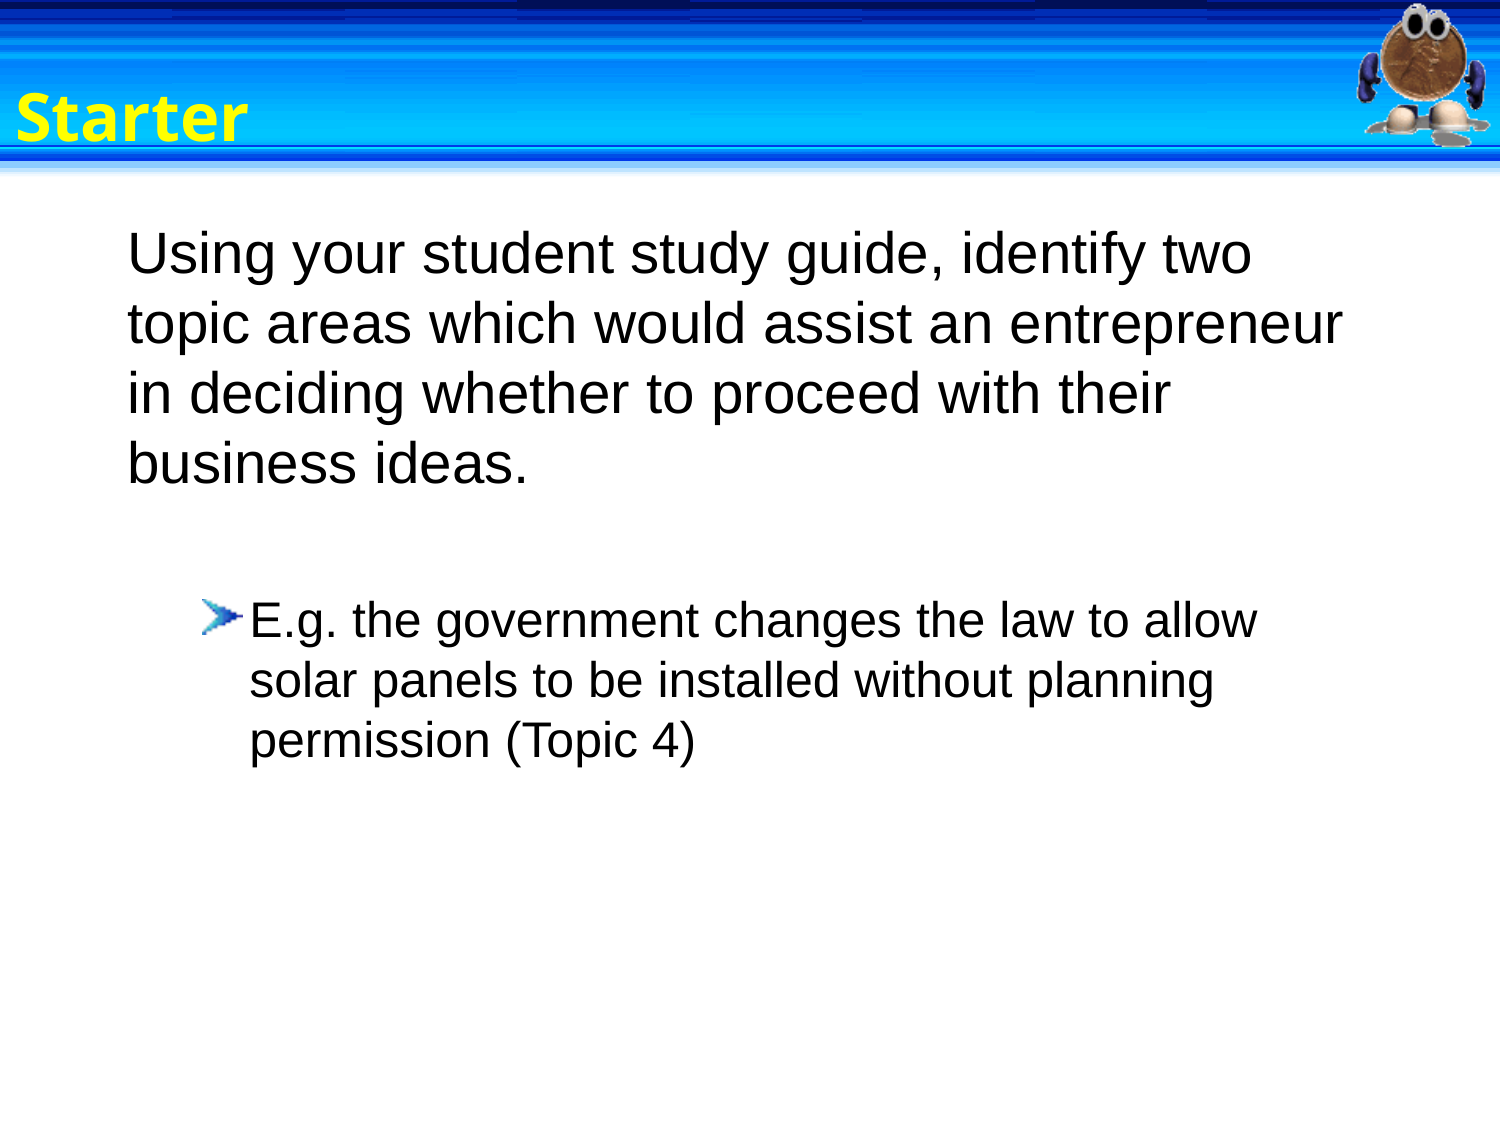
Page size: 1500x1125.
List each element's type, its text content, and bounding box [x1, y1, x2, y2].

title Starter [0, 39, 1275, 190]
list Using your student study guide, identify two topic areas which would assist an entrepreneur in deciding whether to proceed with their business ideas. E.g. the government changes the law to allow solar panels to be installed without planning permission (Topic 4) [112, 208, 1375, 950]
picture [0, 0, 1500, 185]
picture [202, 599, 243, 635]
